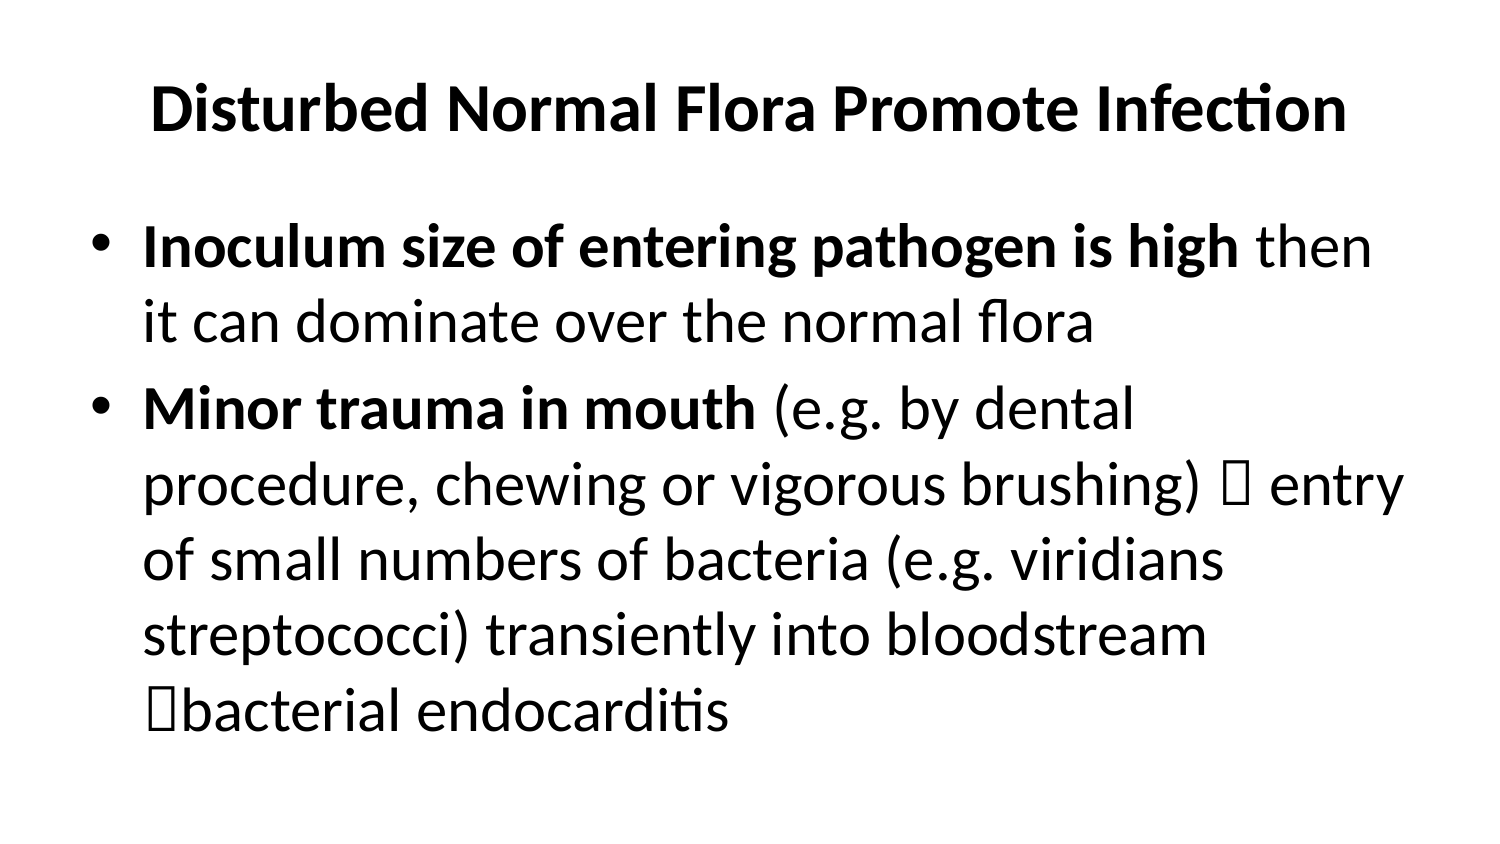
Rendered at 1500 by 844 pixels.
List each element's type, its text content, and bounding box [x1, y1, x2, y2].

title Disturbed Normal Flora Promote Infection [75, 33, 1425, 175]
list Inoculum size of entering pathogen is high then it can dominate over the normal flora Minor trauma in mouth (e.g. by dental procedure, chewing or vigorous brushing)  entry of small numbers of bacteria (e.g. viridians streptococci) transiently into bloodstream bacterial endocarditis [75, 196, 1425, 754]
